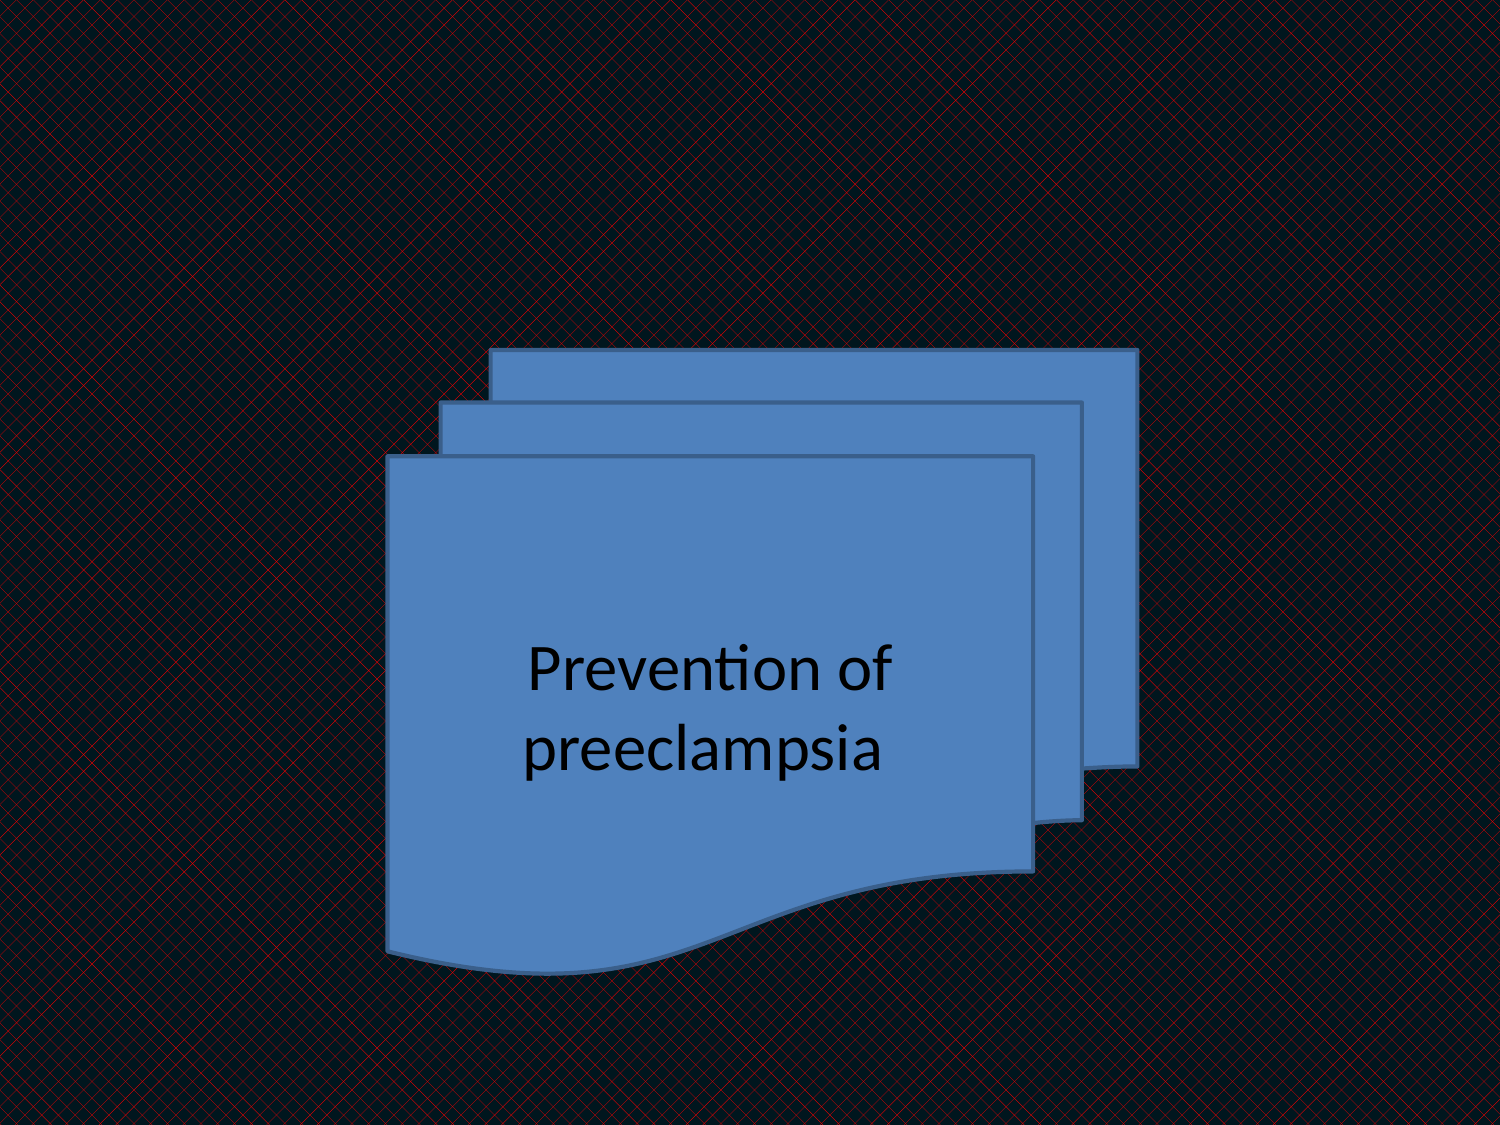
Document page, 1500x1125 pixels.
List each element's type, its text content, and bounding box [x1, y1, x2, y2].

text_box Prevention of preeclampsia [385, 347, 1140, 976]
